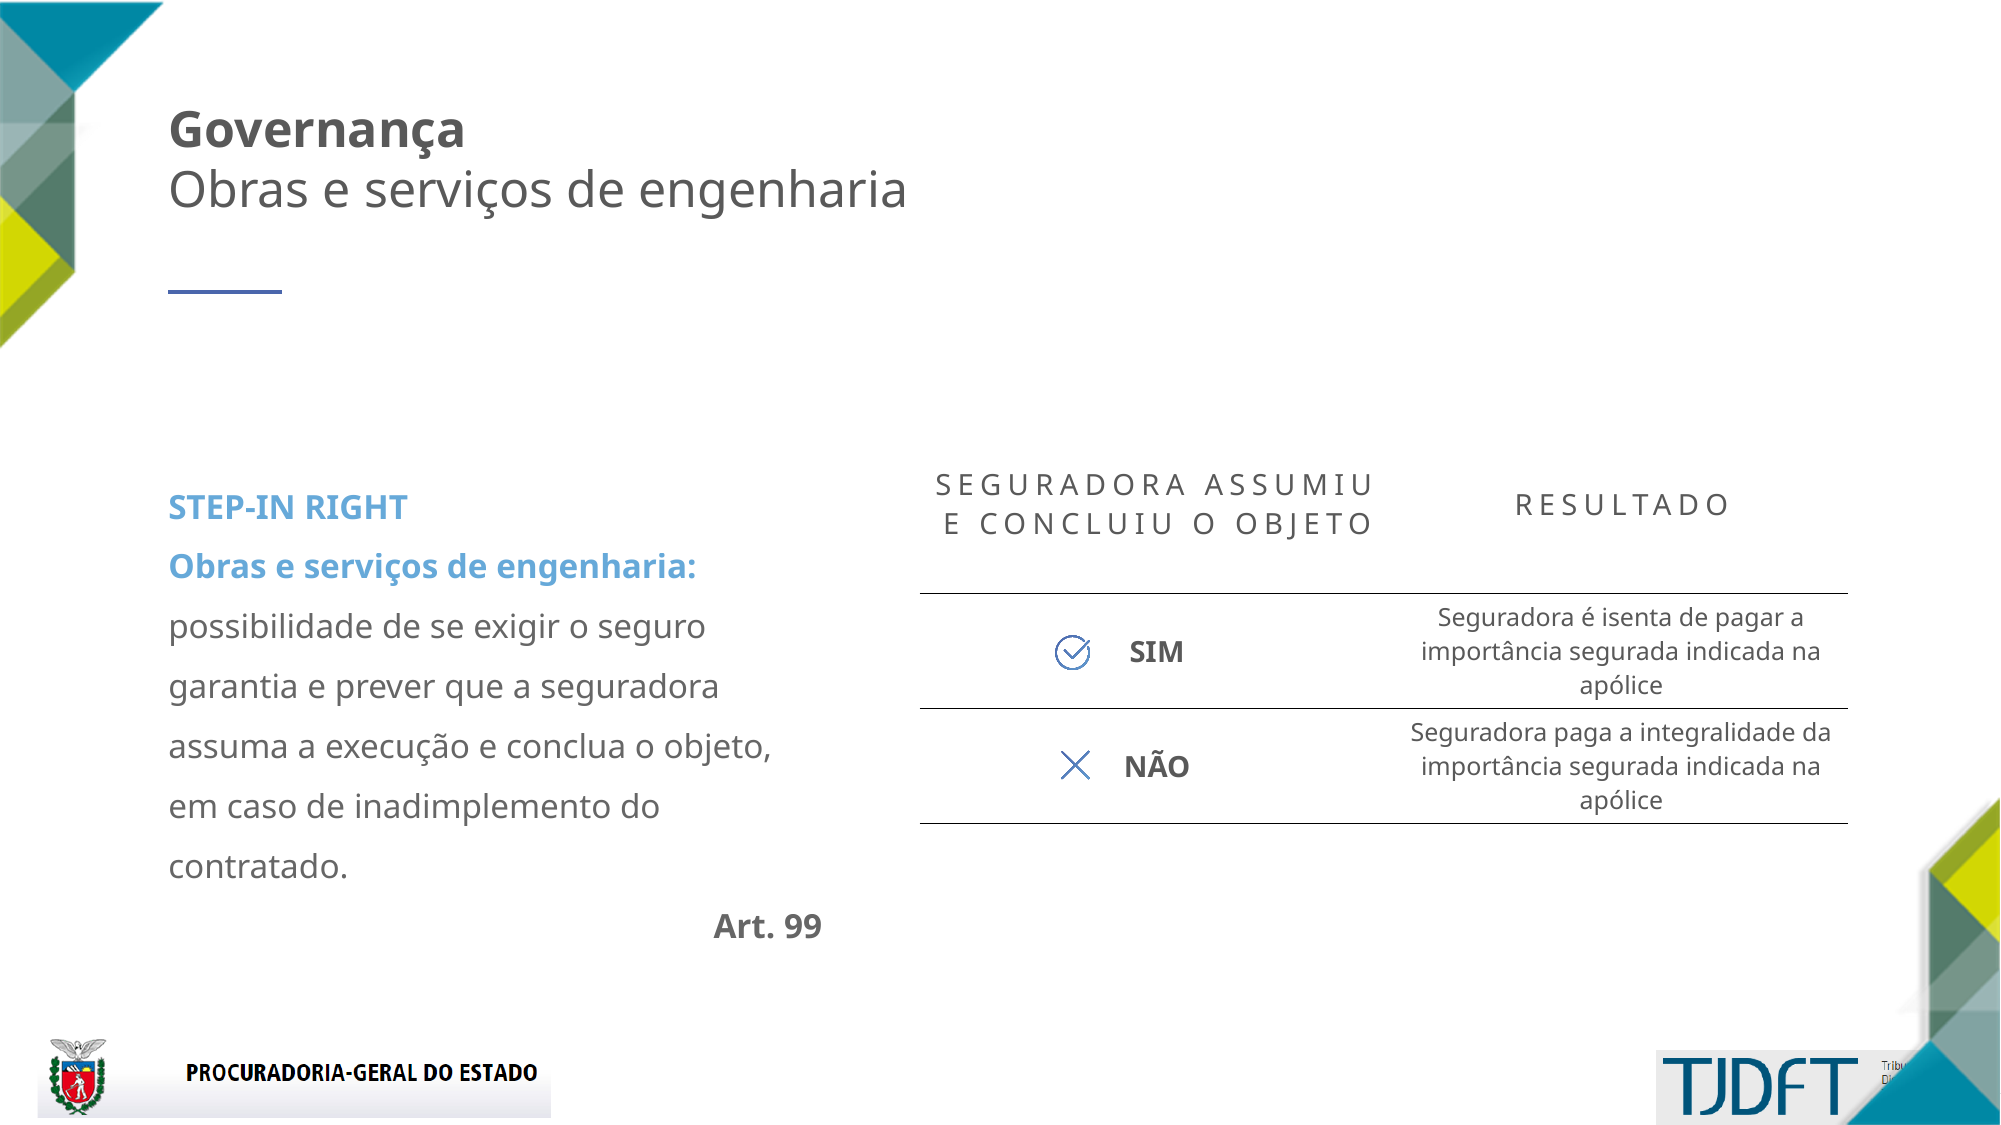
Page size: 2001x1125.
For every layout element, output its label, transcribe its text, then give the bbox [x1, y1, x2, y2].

text_box STEP-IN RIGHT Obras e serviços de engenharia: possibilidade de se exigir o seguro garantia e prever que a seguradora assuma a execução e conclua o objeto, em caso de inadimplemento do contratado. Art. 99 [168, 465, 838, 945]
table_cell NÃO [920, 709, 1384, 823]
table_header RESULTADO [1384, 436, 1848, 593]
table_header SEGURADORA ASSUMIU E CONCLUIU O OBJETO [920, 436, 1384, 593]
text_box Governança Obras e serviços de engenharia [500, 96, 940, 218]
table_cell SIM [920, 594, 1384, 708]
table_cell Seguradora paga a integralidade da importância segurada indicada na apólice [1384, 709, 1669, 823]
picture [1656, 664, 2001, 1125]
text_box [1055, 635, 1090, 670]
picture [0, 0, 500, 562]
picture [37, 1034, 551, 1118]
table_cell Seguradora é isenta de pagar a importância segurada indicada na apólice [1384, 594, 1848, 708]
text_box [1061, 750, 1090, 780]
